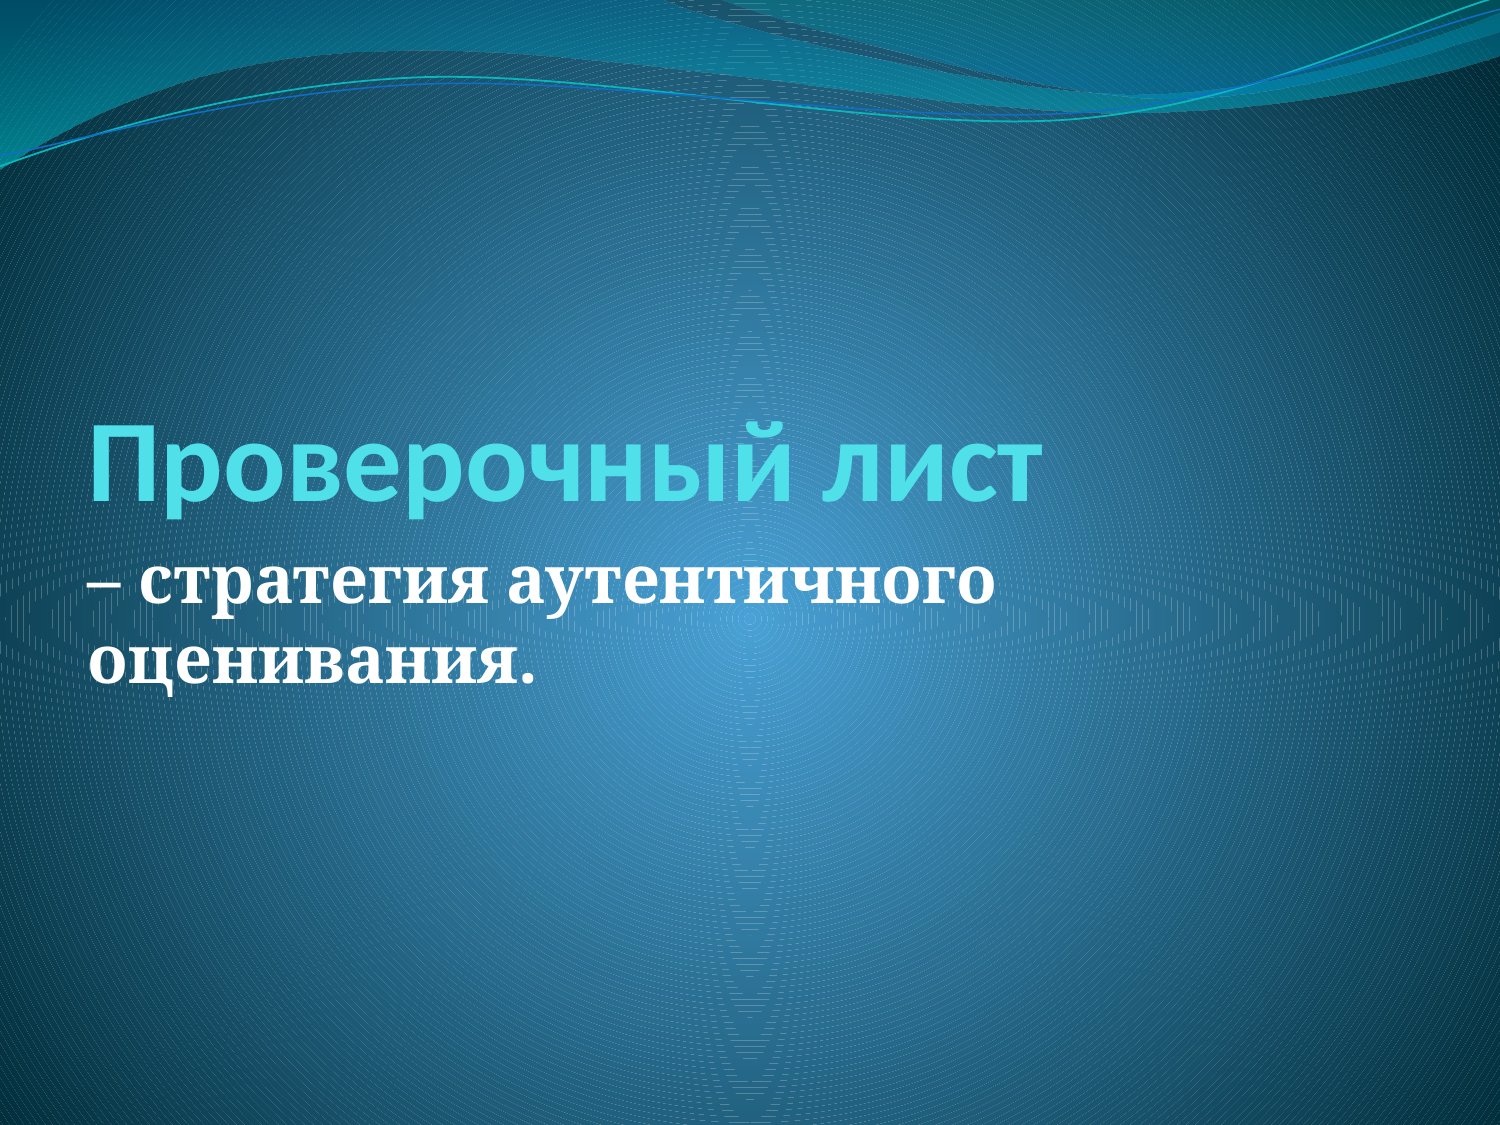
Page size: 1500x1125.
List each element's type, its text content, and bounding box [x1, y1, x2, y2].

subtitle – стратегия аутентичного оценивания. [87, 529, 1376, 818]
title Проверочный лист [87, 224, 1376, 525]
